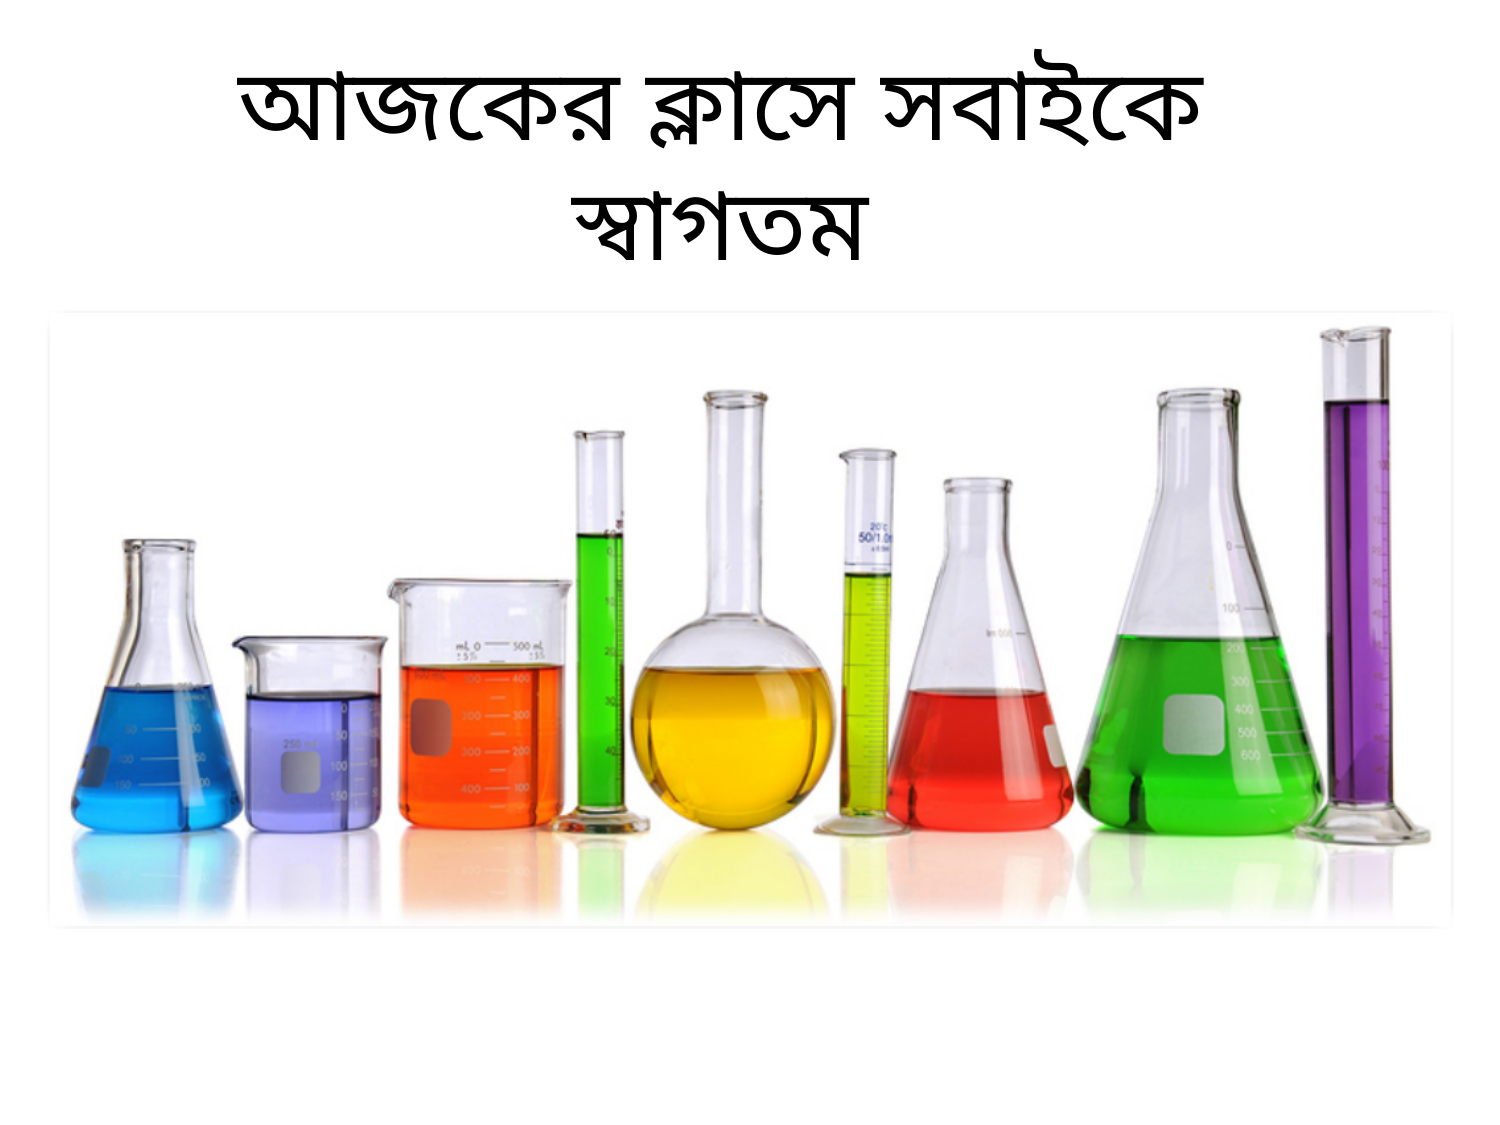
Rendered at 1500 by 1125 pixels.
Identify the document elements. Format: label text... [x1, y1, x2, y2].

picture [49, 312, 1451, 926]
text_box আজকের ক্লাসে সবাইকে স্বাগতম [185, 98, 1256, 222]
